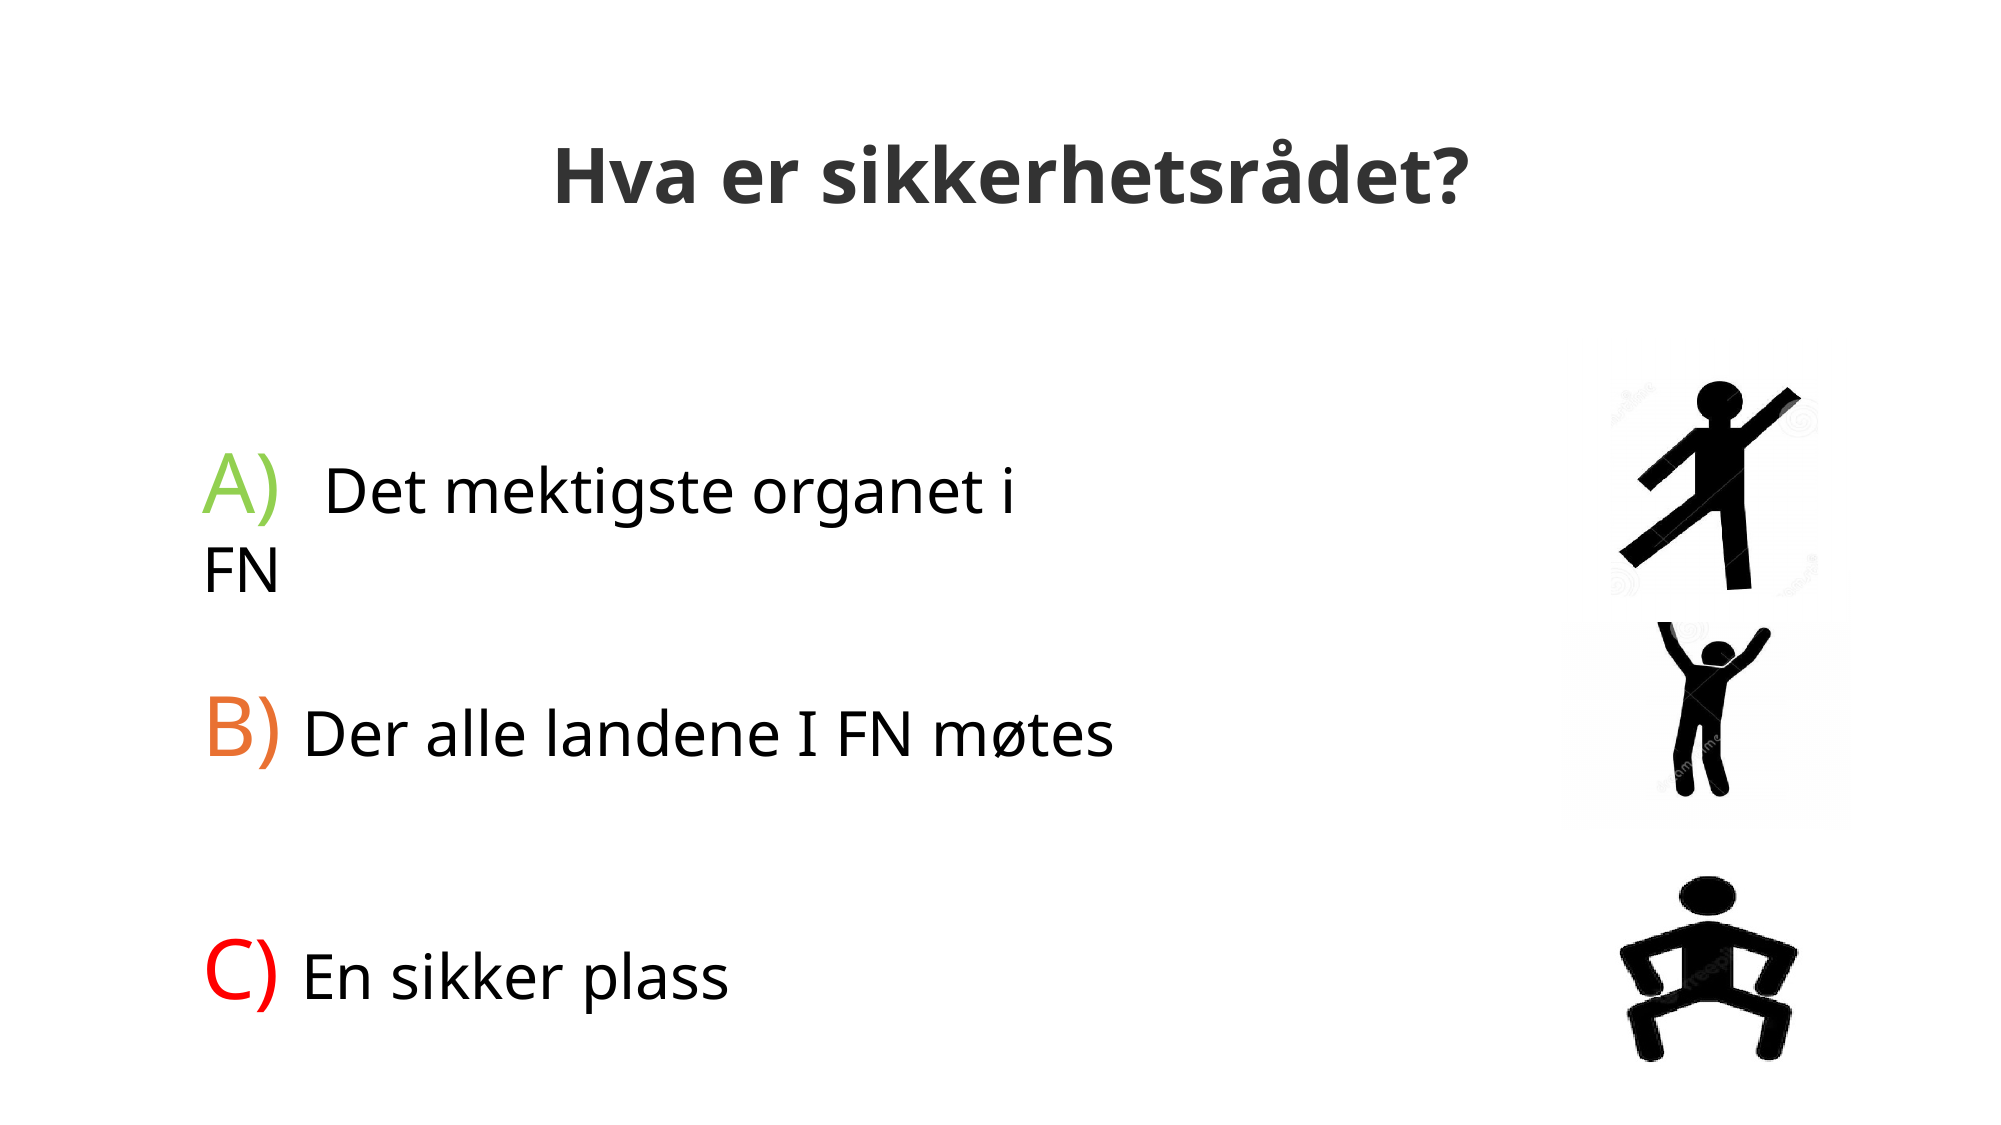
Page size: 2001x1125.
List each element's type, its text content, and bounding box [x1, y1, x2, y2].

text_box A) Det mektigste organet i FN [187, 422, 1103, 613]
text_box B) Der alle landene I FN møtes [187, 665, 1317, 781]
text_box C) En sikker plass [187, 908, 934, 1024]
title Hva er sikkerhetsrådet? [40, 120, 1982, 335]
picture [1558, 337, 1852, 1086]
